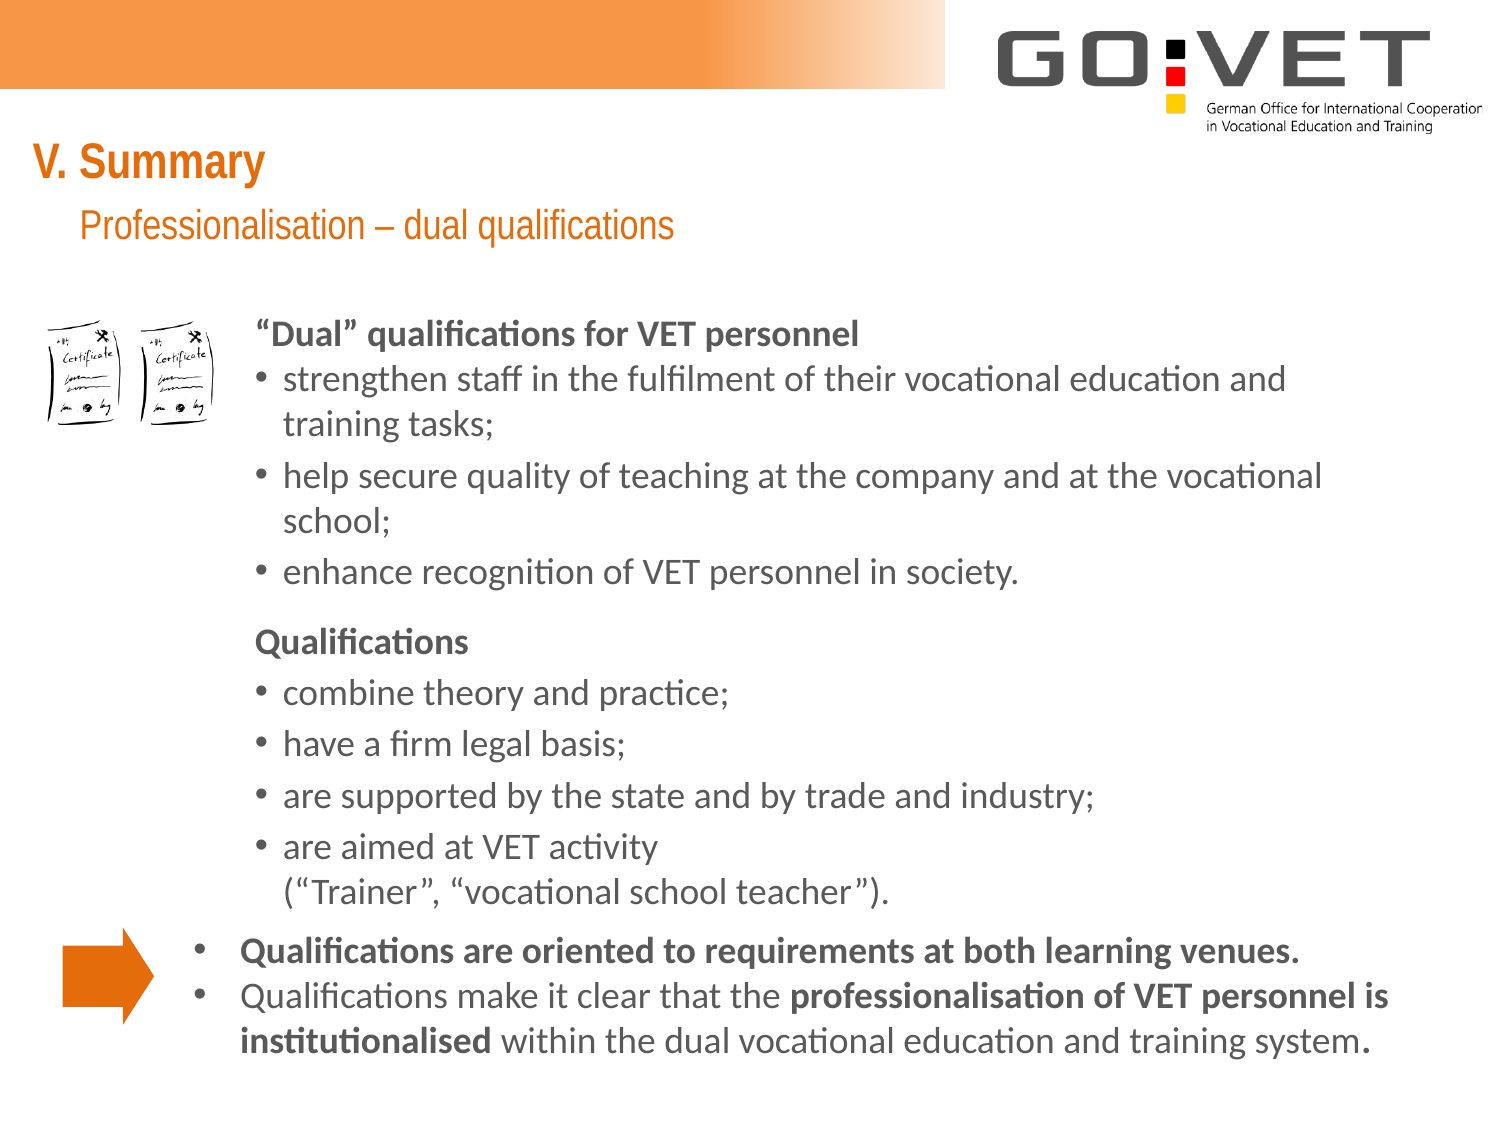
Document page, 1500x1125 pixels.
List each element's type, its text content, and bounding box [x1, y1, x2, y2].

text_box [60, 925, 156, 1028]
text_box “Dual” qualifications for VET personnel strengthen staff in the fulfilment of their vocational education and training tasks; help secure quality of teaching at the company and at the vocational school; enhance recognition of VET personnel in society. Qualifications combine theory and practice; have a firm legal basis; are supported by the state and by trade and industry; are aimed at VET activity (“Trainer”, “vocational school teacher”). [240, 301, 1407, 918]
text_box Professionalisation – dual qualifications [64, 190, 987, 255]
picture [44, 317, 122, 428]
picture [138, 318, 215, 428]
text_box Qualifications are oriented to requirements at both learning venues. Qualifications make it clear that the professionalisation of VET personnel is institutionalised within the dual vocational education and training system. [178, 918, 1492, 1069]
title V. Summary [17, 122, 1447, 194]
picture [998, 31, 1483, 134]
